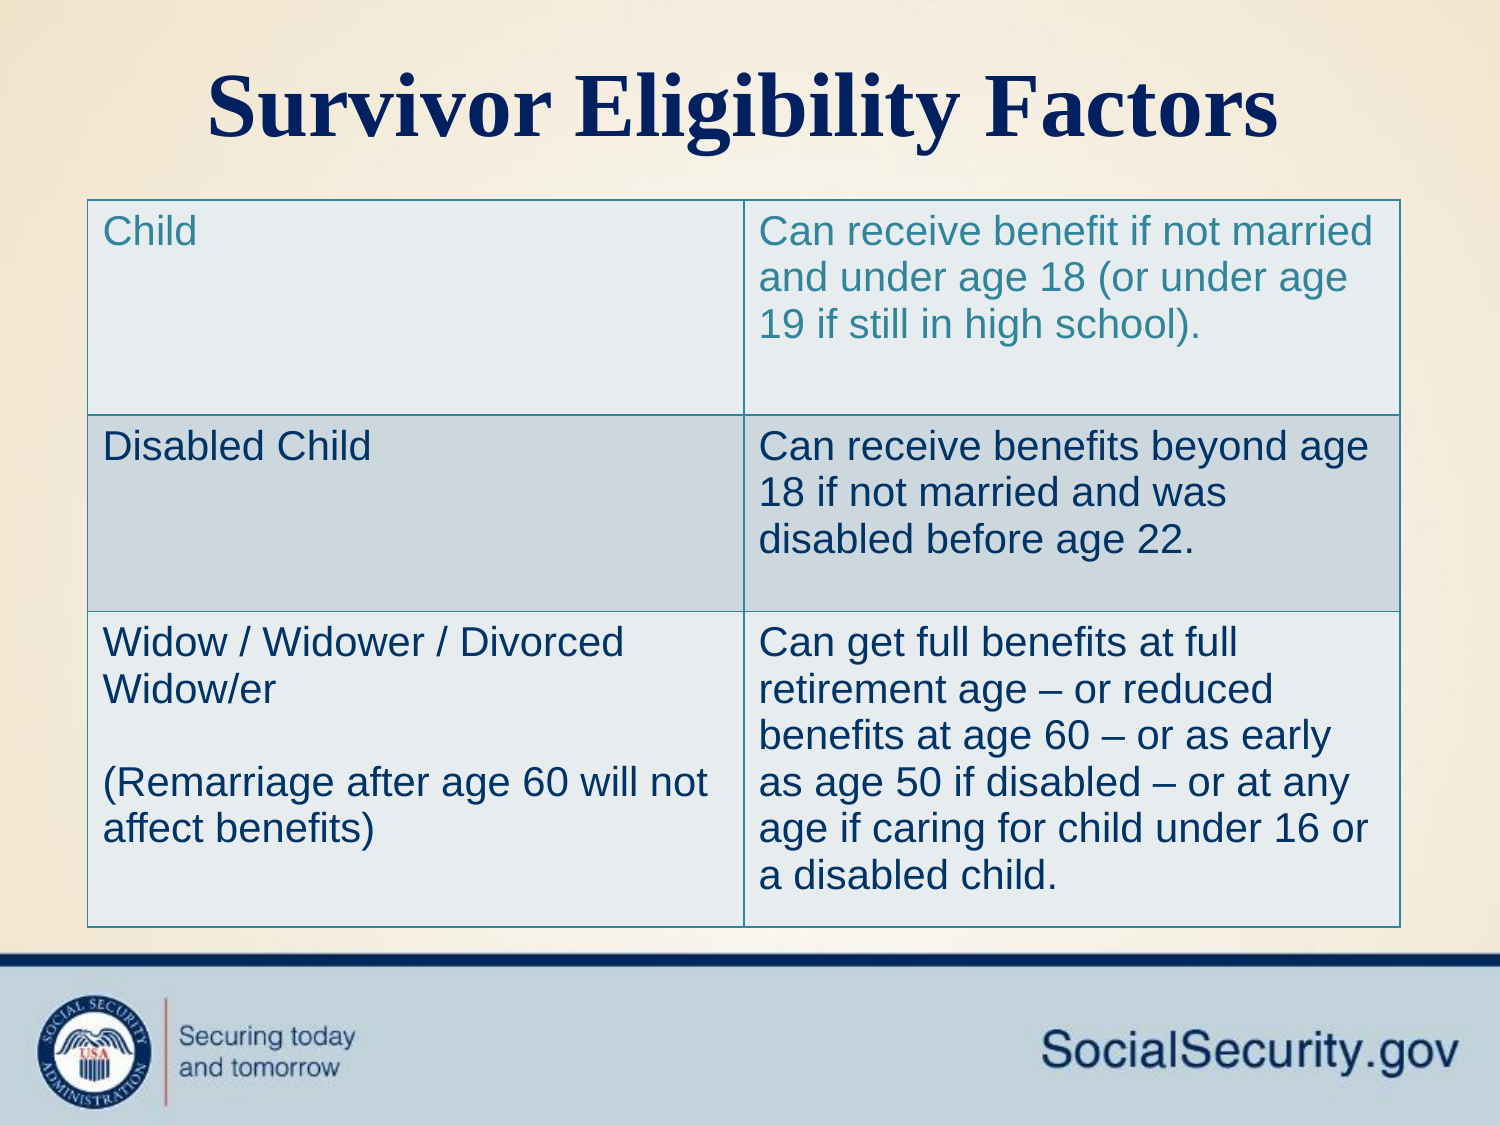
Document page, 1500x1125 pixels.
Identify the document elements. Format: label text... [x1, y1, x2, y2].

table_header Child [88, 201, 743, 414]
table_cell Disabled Child [88, 416, 743, 611]
table_cell Can receive benefits beyond age 18 if not married and was disabled before age 22. [745, 416, 1399, 611]
text_box Survivor Eligibility Factors [50, 50, 1438, 164]
table_cell Can get full benefits at full retirement age – or reduced benefits at age 60 – or as early as age 50 if disabled – or at any age if caring for child under 16 or a disabled child. [745, 612, 1399, 926]
table_header Can receive benefit if not married and under age 18 (or under age 19 if still in high school). [745, 201, 1399, 414]
table_cell Widow / Widower / Divorced Widow/er (Remarriage after age 60 will not affect benefits) [88, 612, 743, 926]
picture [0, 0, 1500, 1125]
